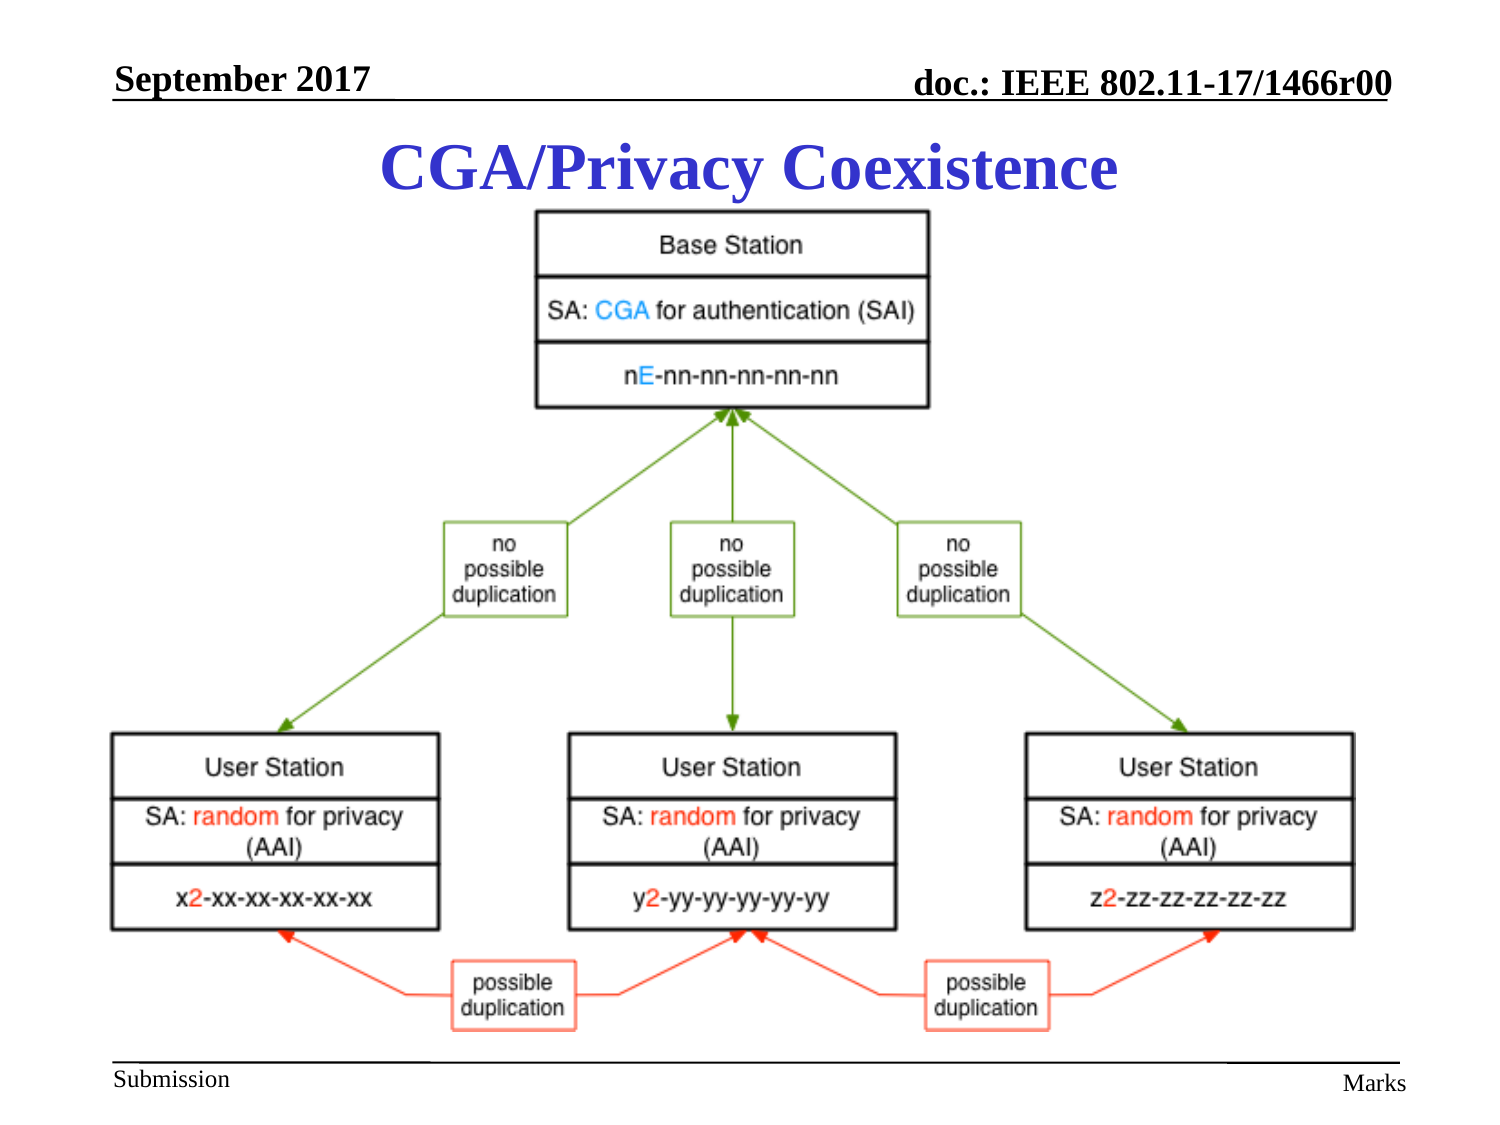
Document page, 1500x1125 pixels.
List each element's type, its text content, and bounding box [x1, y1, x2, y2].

title CGA/Privacy Coexistence [24, 111, 1476, 213]
picture [108, 207, 1356, 1033]
